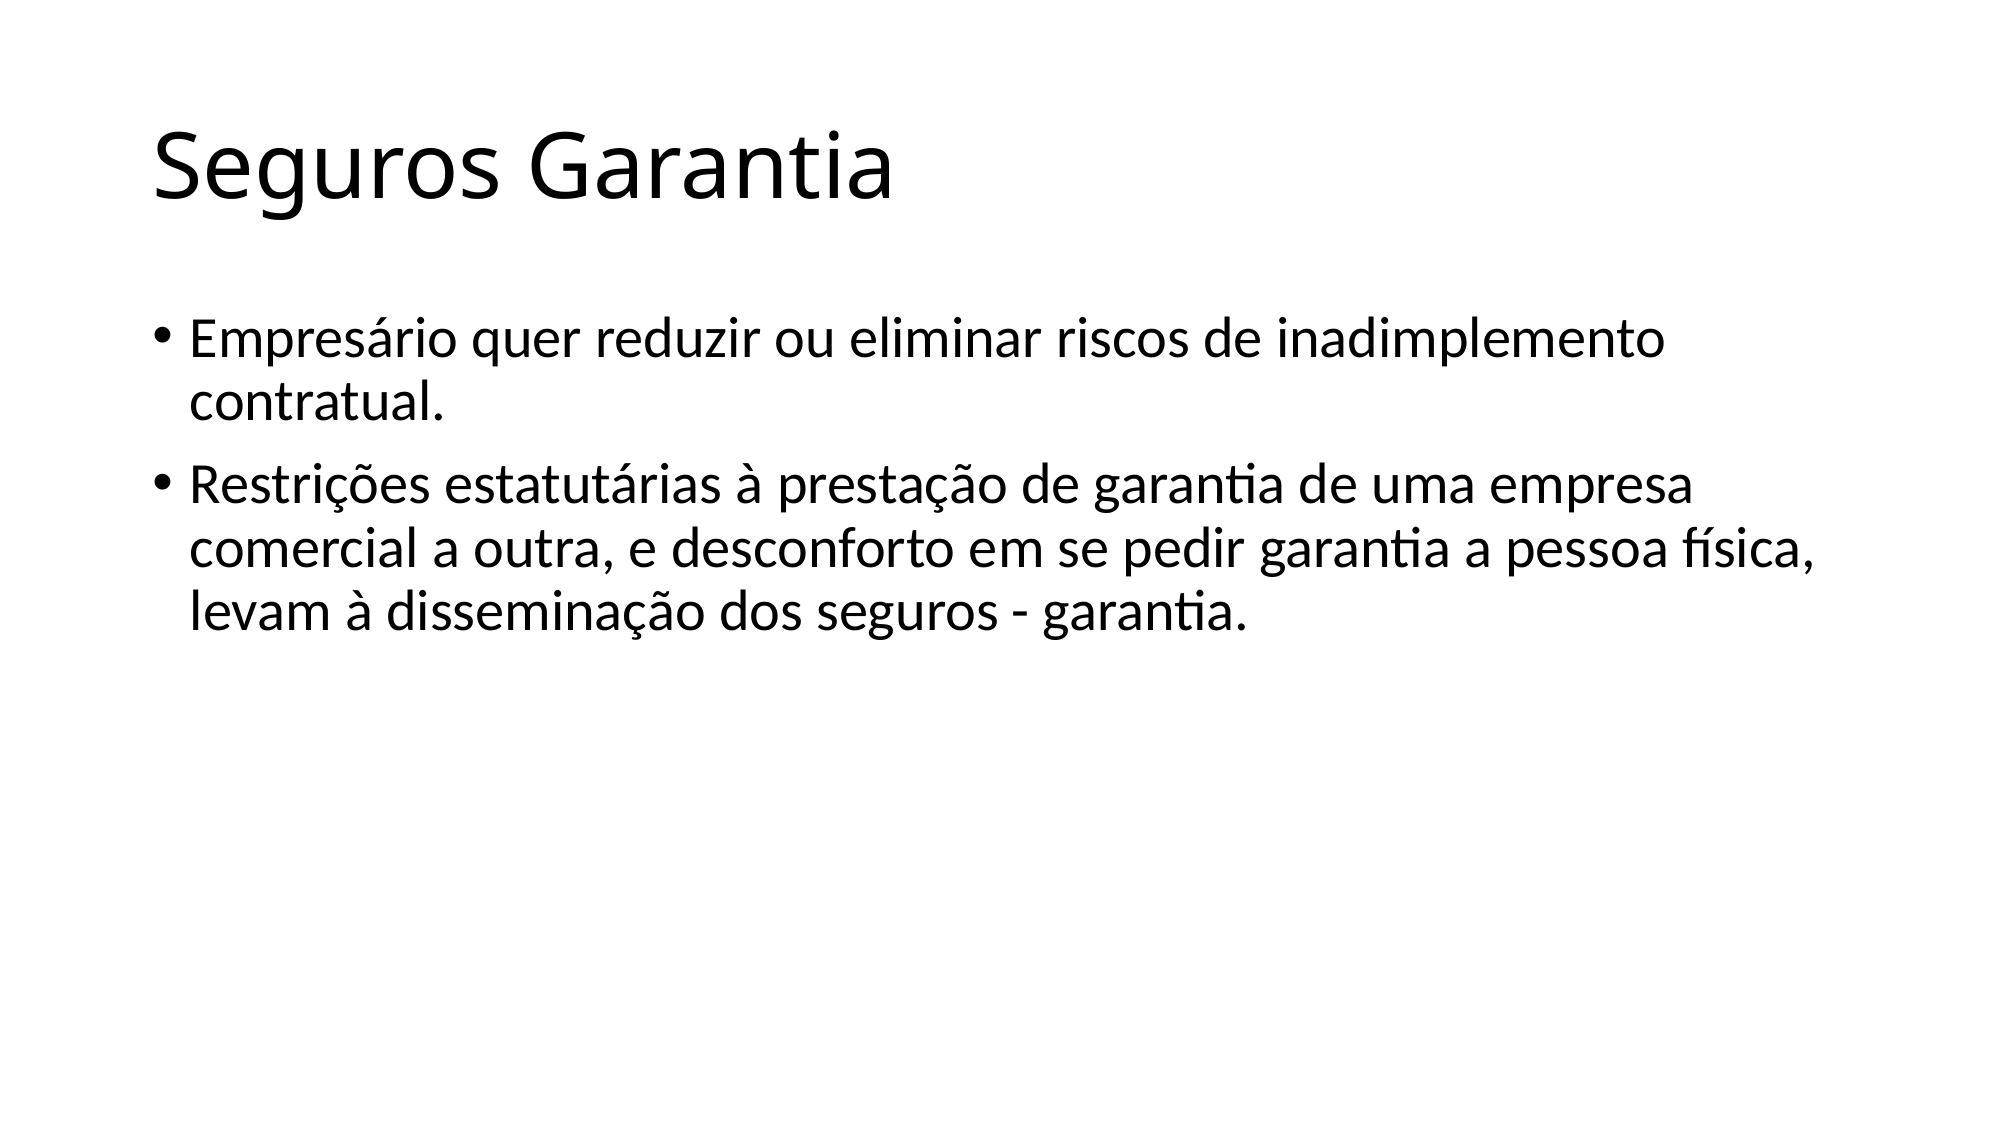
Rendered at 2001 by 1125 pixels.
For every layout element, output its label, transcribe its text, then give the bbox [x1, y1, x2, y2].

list Empresário quer reduzir ou eliminar riscos de inadimplemento contratual. Restrições estatutárias à prestação de garantia de uma empresa comercial a outra, e desconforto em se pedir garantia a pessoa física, levam à disseminação dos seguros - garantia. [137, 299, 1863, 1014]
title Seguros Garantia [137, 59, 1863, 278]
